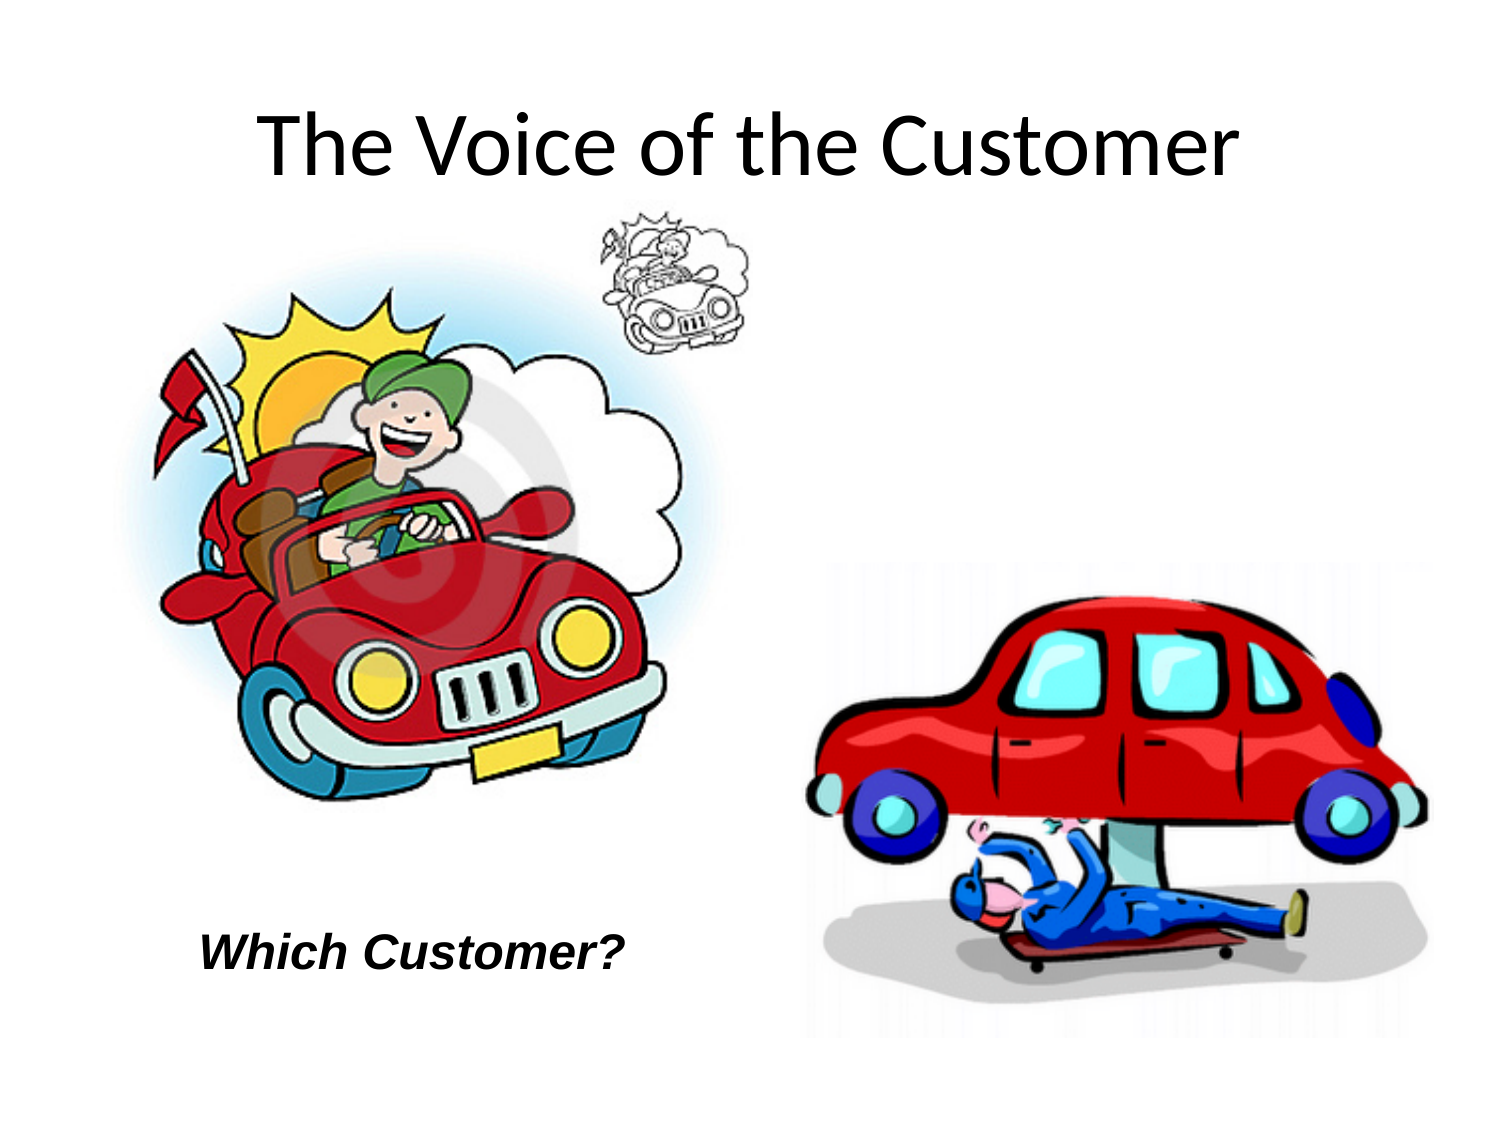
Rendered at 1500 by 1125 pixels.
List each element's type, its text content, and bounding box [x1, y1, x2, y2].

text_box Which Customer? [174, 912, 650, 988]
picture [112, 199, 753, 813]
title The Voice of the Customer [75, 45, 1425, 233]
picture [799, 562, 1434, 1038]
